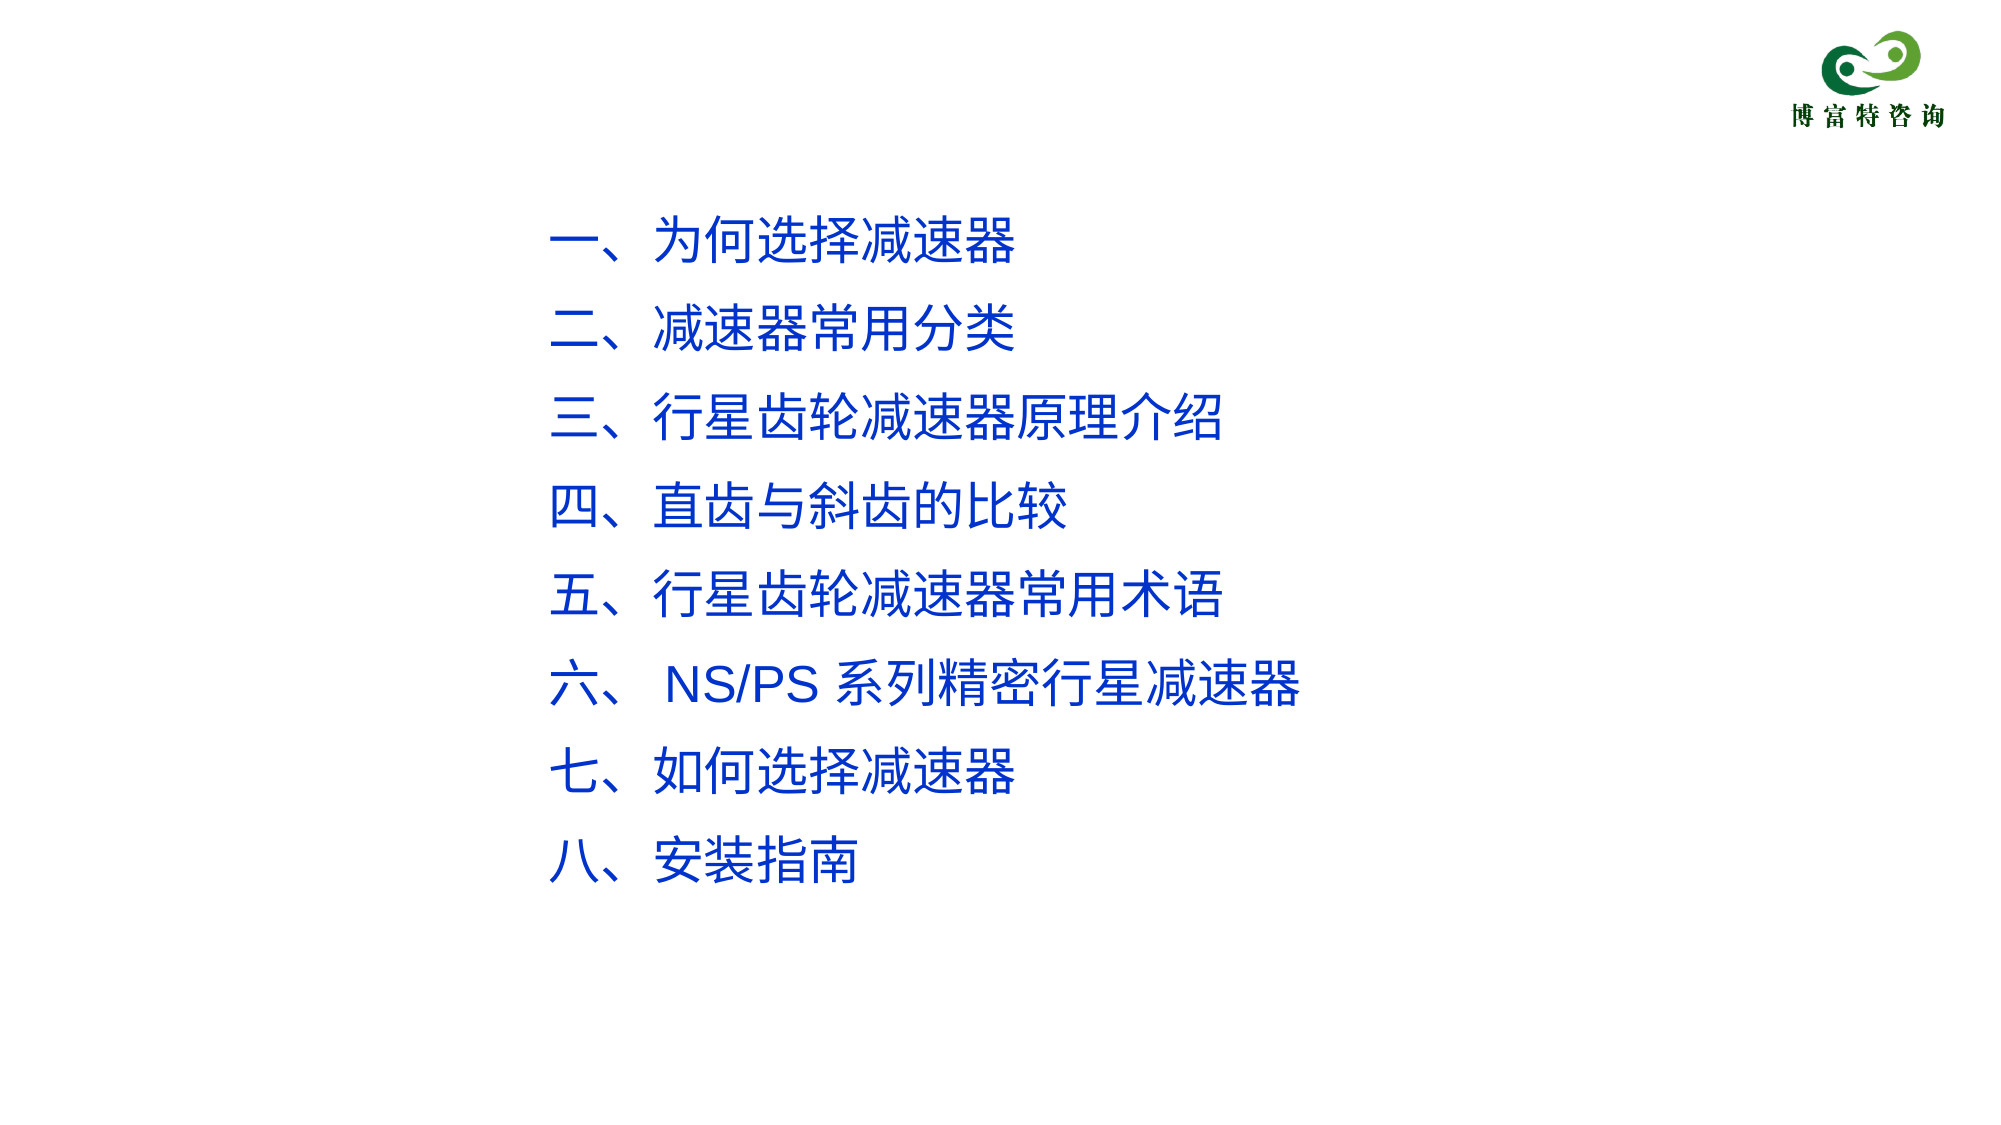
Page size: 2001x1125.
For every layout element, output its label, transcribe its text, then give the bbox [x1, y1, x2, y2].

text_box 一、为何选择减速器 二、减速器常用分类 三、行星齿轮减速器原理介绍 四、直齿与斜齿的比较 五、行星齿轮减速器常用术语 六、NS/PS系列精密行星减速器 七、如何选择减速器 八、安装指南 [533, 200, 1696, 897]
picture [1772, 30, 1969, 131]
